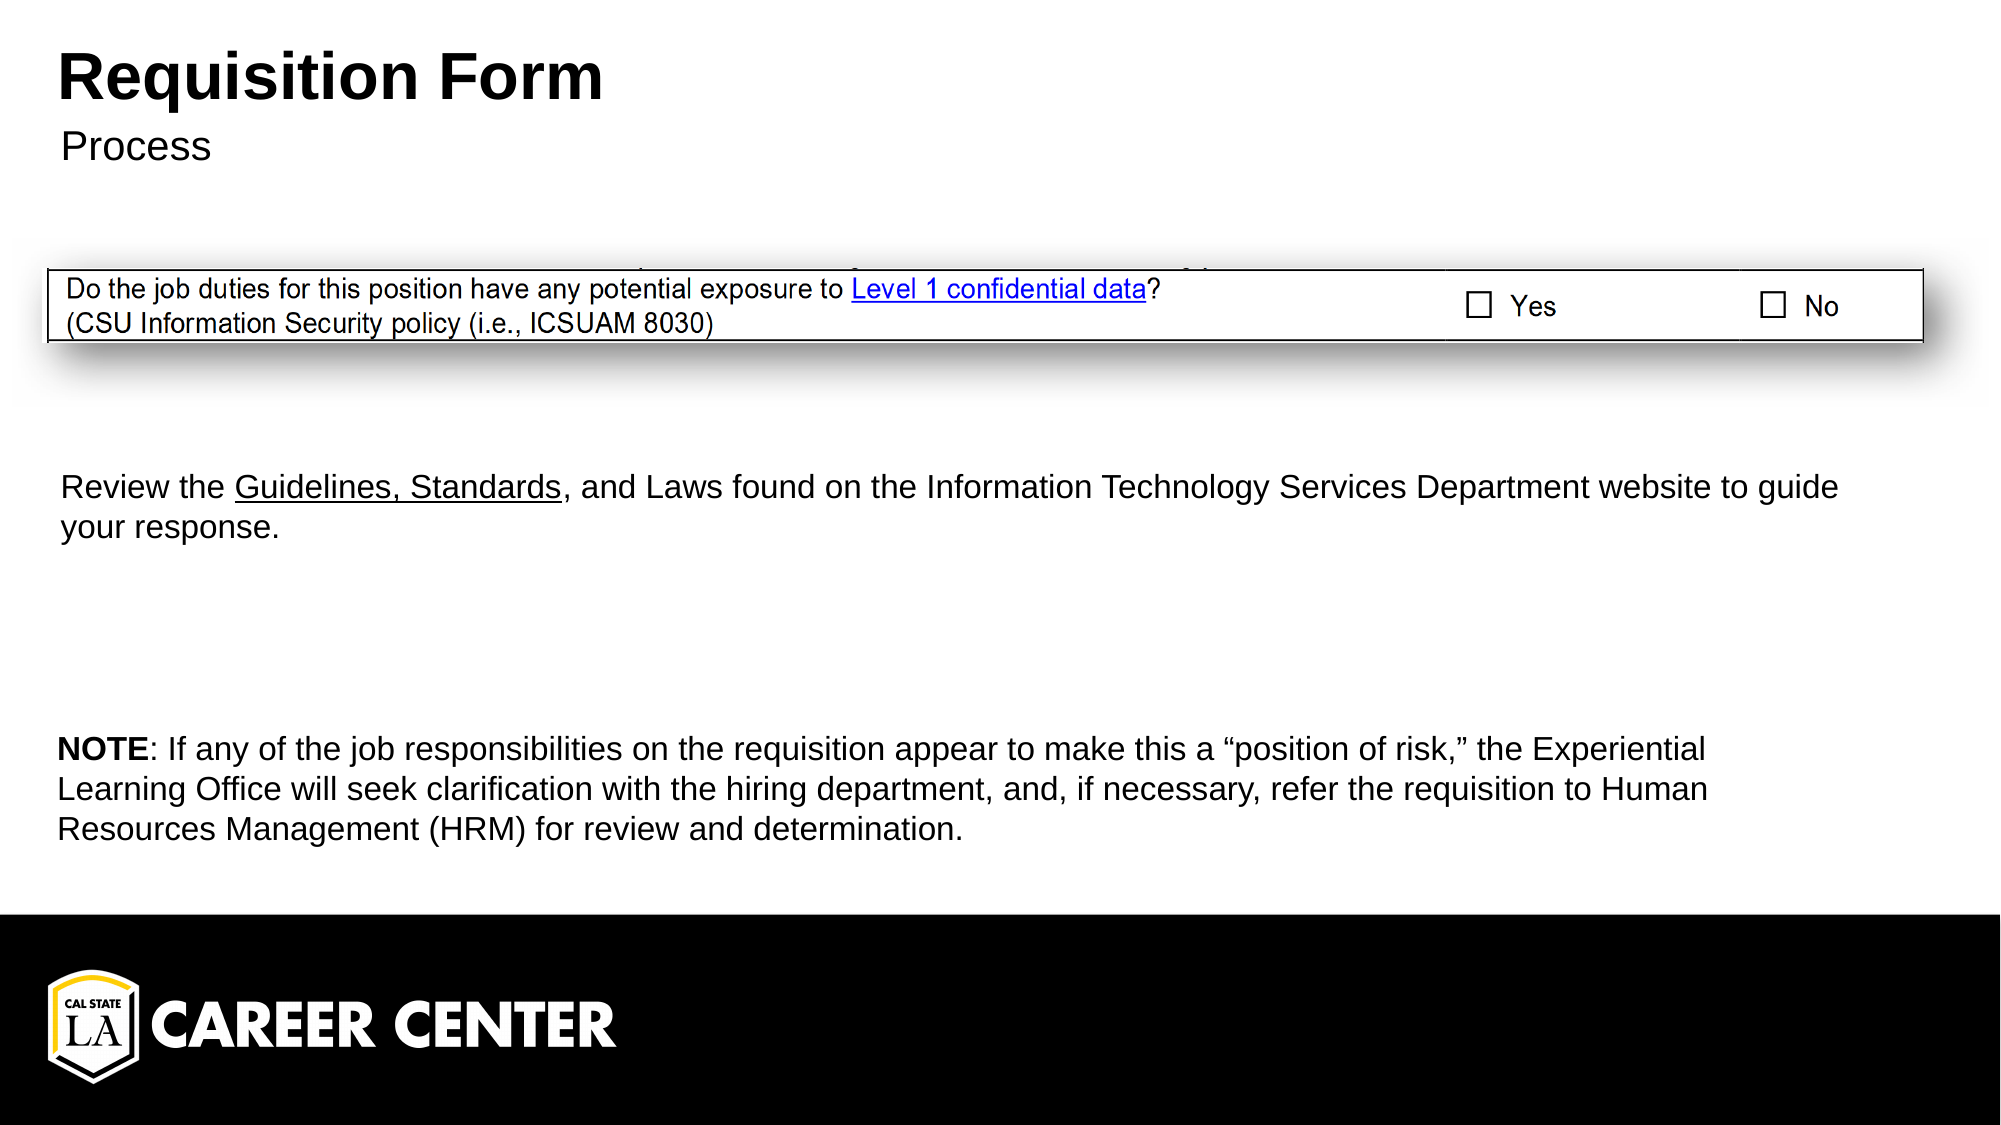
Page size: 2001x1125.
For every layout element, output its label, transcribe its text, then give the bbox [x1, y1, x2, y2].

picture [26, 958, 631, 1097]
text_box Review the Guidelines, Standards, and Laws found on the Information Technology Services Department website to guide your response. [45, 457, 1901, 553]
text_box Process [45, 110, 877, 177]
picture [41, 268, 1925, 343]
text_box NOTE: If any of the job responsibilities on the requisition appear to make this a “position of risk,” the Experiential Learning Office will seek clarification with the hiring department, and, if necessary, refer the requisition to Human Resources Management (HRM) for review and determination. [42, 719, 1852, 855]
text_box [25, 945, 708, 1082]
title Requisition Form [42, 39, 873, 106]
